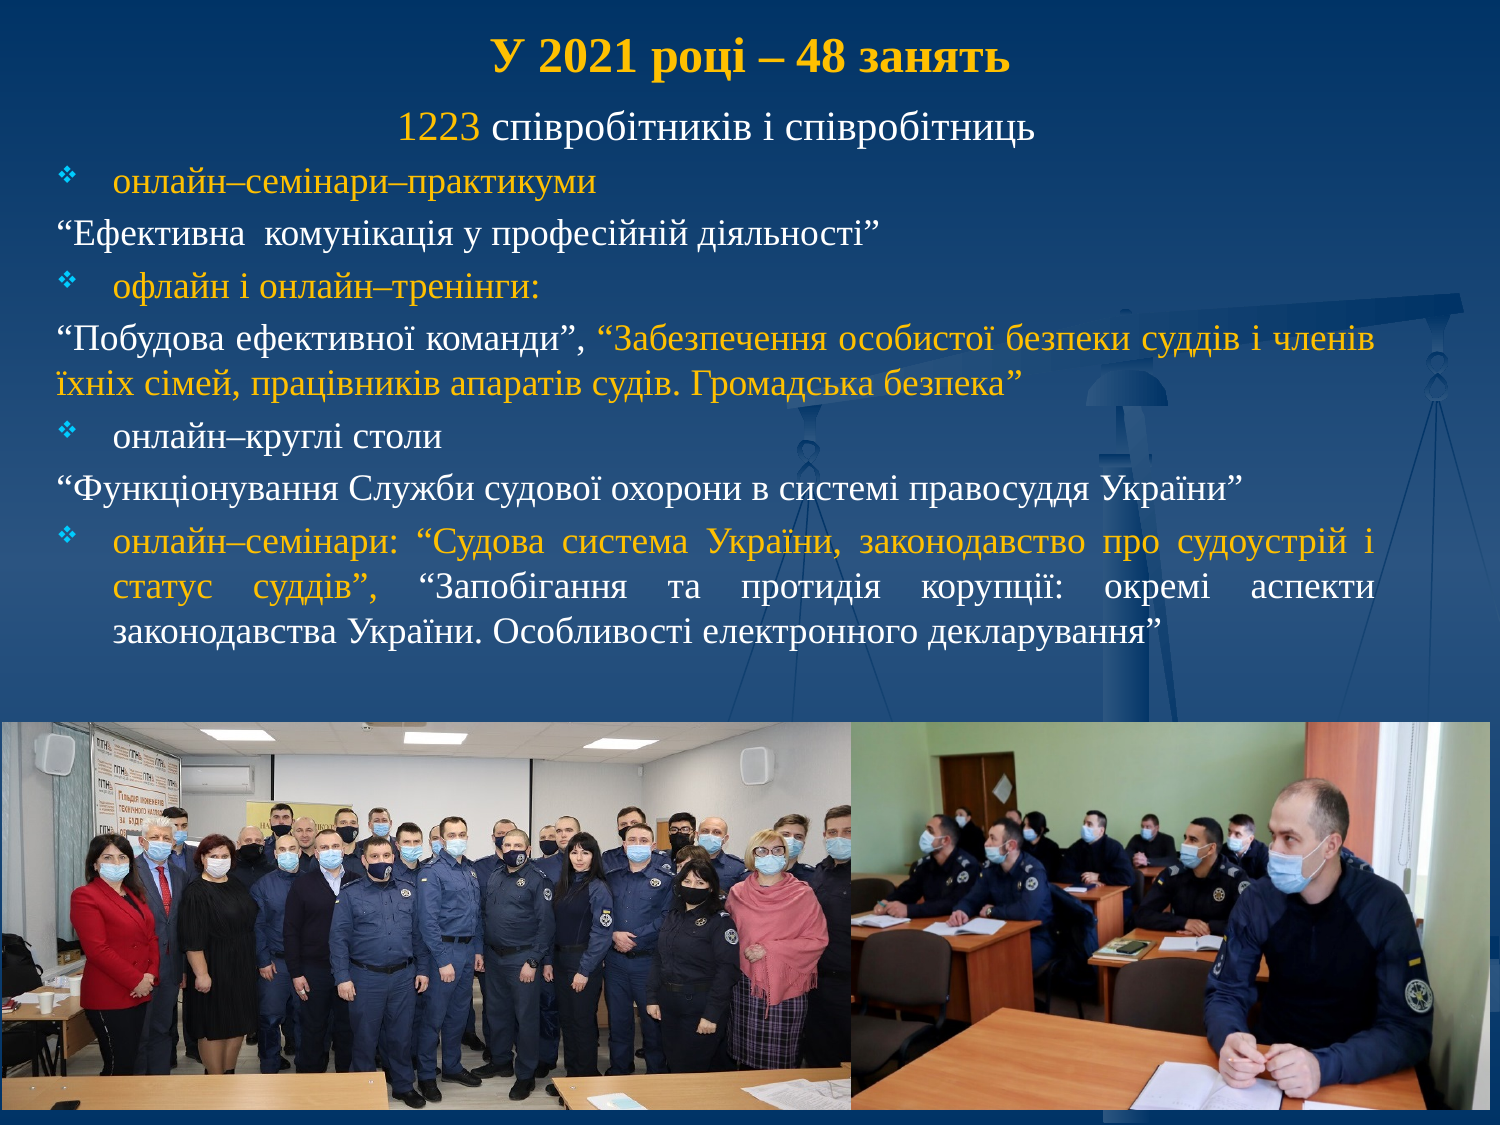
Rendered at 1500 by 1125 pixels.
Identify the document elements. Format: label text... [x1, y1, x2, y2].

text_box У 2021 році – 48 занять [76, 15, 1424, 90]
picture [2, 722, 1490, 1111]
list 1223 співробітників і співробітниць онлайн–семінари–практикуми “Ефективна комунікація у професійній діяльності” офлайн і онлайн–тренінги: “Побудова ефективної команди”, “Забезпечення особистої безпеки суддів і членів їхніх сімей, працівників апаратів судів. Громадська безпека” онлайн–круглі столи “Функціонування Служби судової охорони в системі правосуддя України” онлайн–семінари: “Судова система України, законодавство про судоустрій і статус суддів”, “Запобігання та протидія корупції: окремі аспекти законодавства України. Особливості електронного декларування” [41, 90, 1392, 693]
